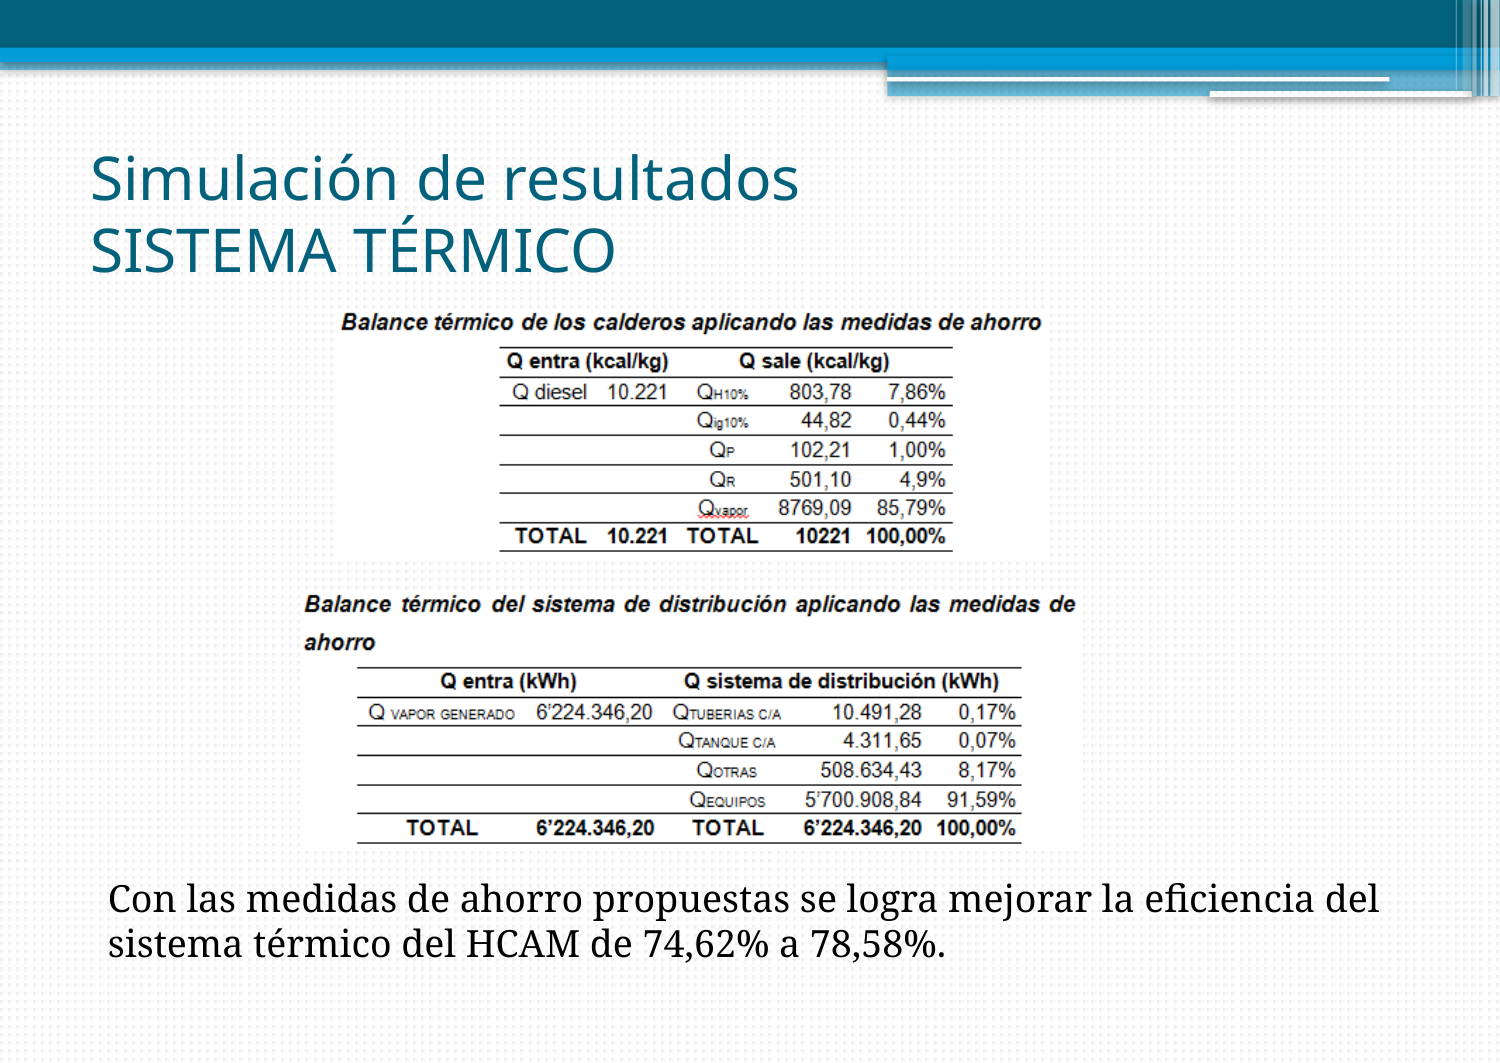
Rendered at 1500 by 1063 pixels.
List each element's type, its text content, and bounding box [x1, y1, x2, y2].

title Simulación de resultados SISTEMA TÉRMICO [75, 129, 1425, 295]
list Con las medidas de ahorro propuestas se logra mejorar la eficiencia del sistema térmico del HCAM de 74,62% a 78,58%. [75, 303, 1425, 1028]
picture [301, 591, 1081, 851]
picture [334, 309, 1046, 560]
